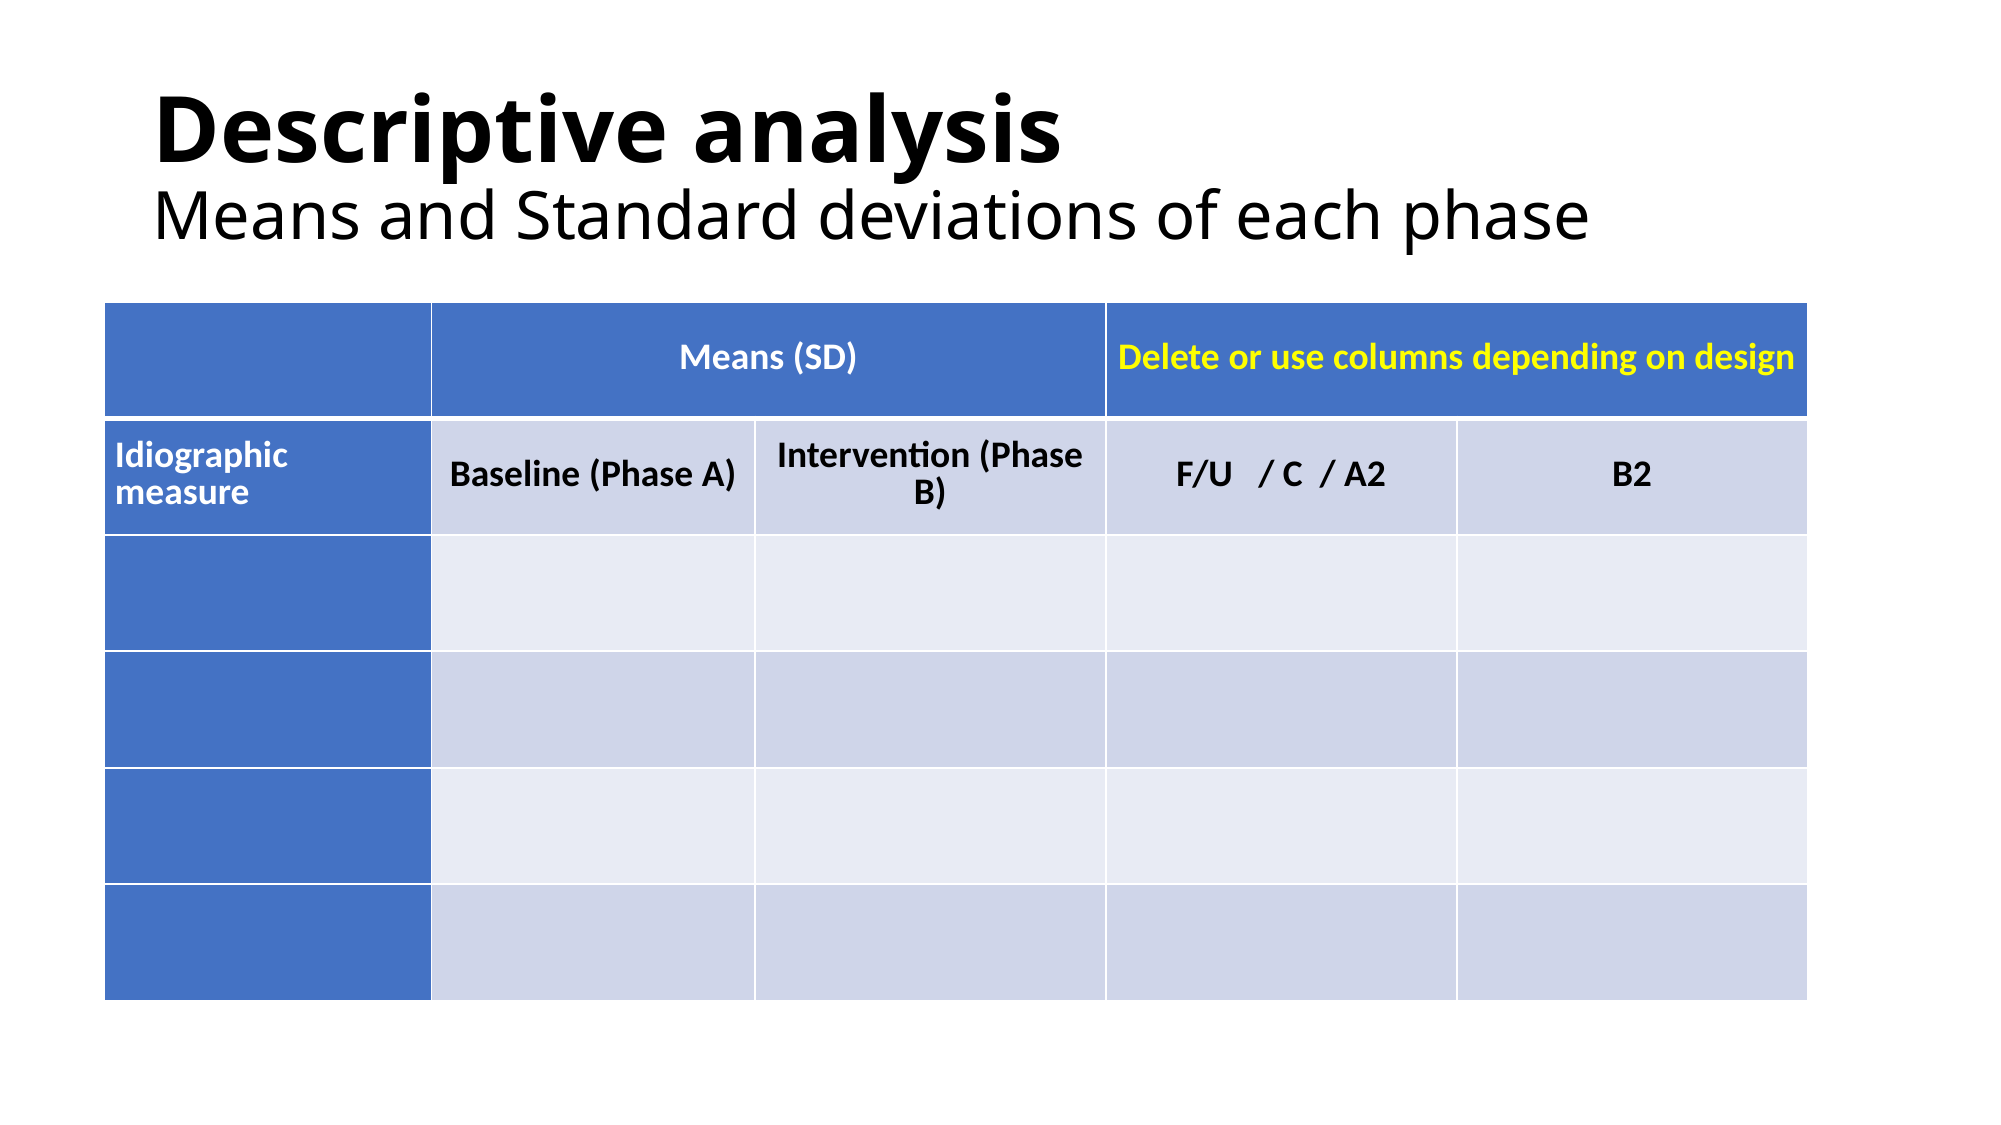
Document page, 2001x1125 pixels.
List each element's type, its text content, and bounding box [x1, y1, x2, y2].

table_cell [1458, 652, 1807, 767]
table_cell Baseline (Phase A) [432, 421, 754, 534]
table_cell [1107, 536, 1456, 650]
table_cell [105, 769, 431, 883]
table_cell [432, 885, 754, 1000]
table_cell [105, 536, 431, 650]
table_header Means (SD) [432, 303, 1105, 416]
table_cell [1458, 536, 1807, 650]
table_header [105, 303, 431, 416]
table_cell Idiographic measure [105, 421, 431, 534]
title Descriptive analysis Means and Standard deviations of each phase [137, 59, 1863, 278]
table_cell B2 [1458, 421, 1807, 534]
table_cell [105, 885, 431, 1000]
table_cell [756, 769, 1105, 883]
table_cell Intervention (Phase B) [756, 421, 1105, 534]
table_cell [756, 652, 1105, 767]
table_cell [1107, 885, 1456, 1000]
table_cell [1458, 885, 1807, 1000]
table_header Delete or use columns depending on design [1107, 303, 1807, 416]
table_cell [756, 536, 1105, 650]
table_cell F/U / C / A2 [1107, 421, 1456, 534]
table_cell [1107, 652, 1456, 767]
table_cell [1107, 769, 1456, 883]
table_cell [105, 652, 431, 767]
table_cell [1458, 769, 1807, 883]
table_cell [756, 885, 1105, 1000]
table_cell [432, 769, 754, 883]
table_cell [432, 652, 754, 767]
table_cell [432, 536, 754, 650]
